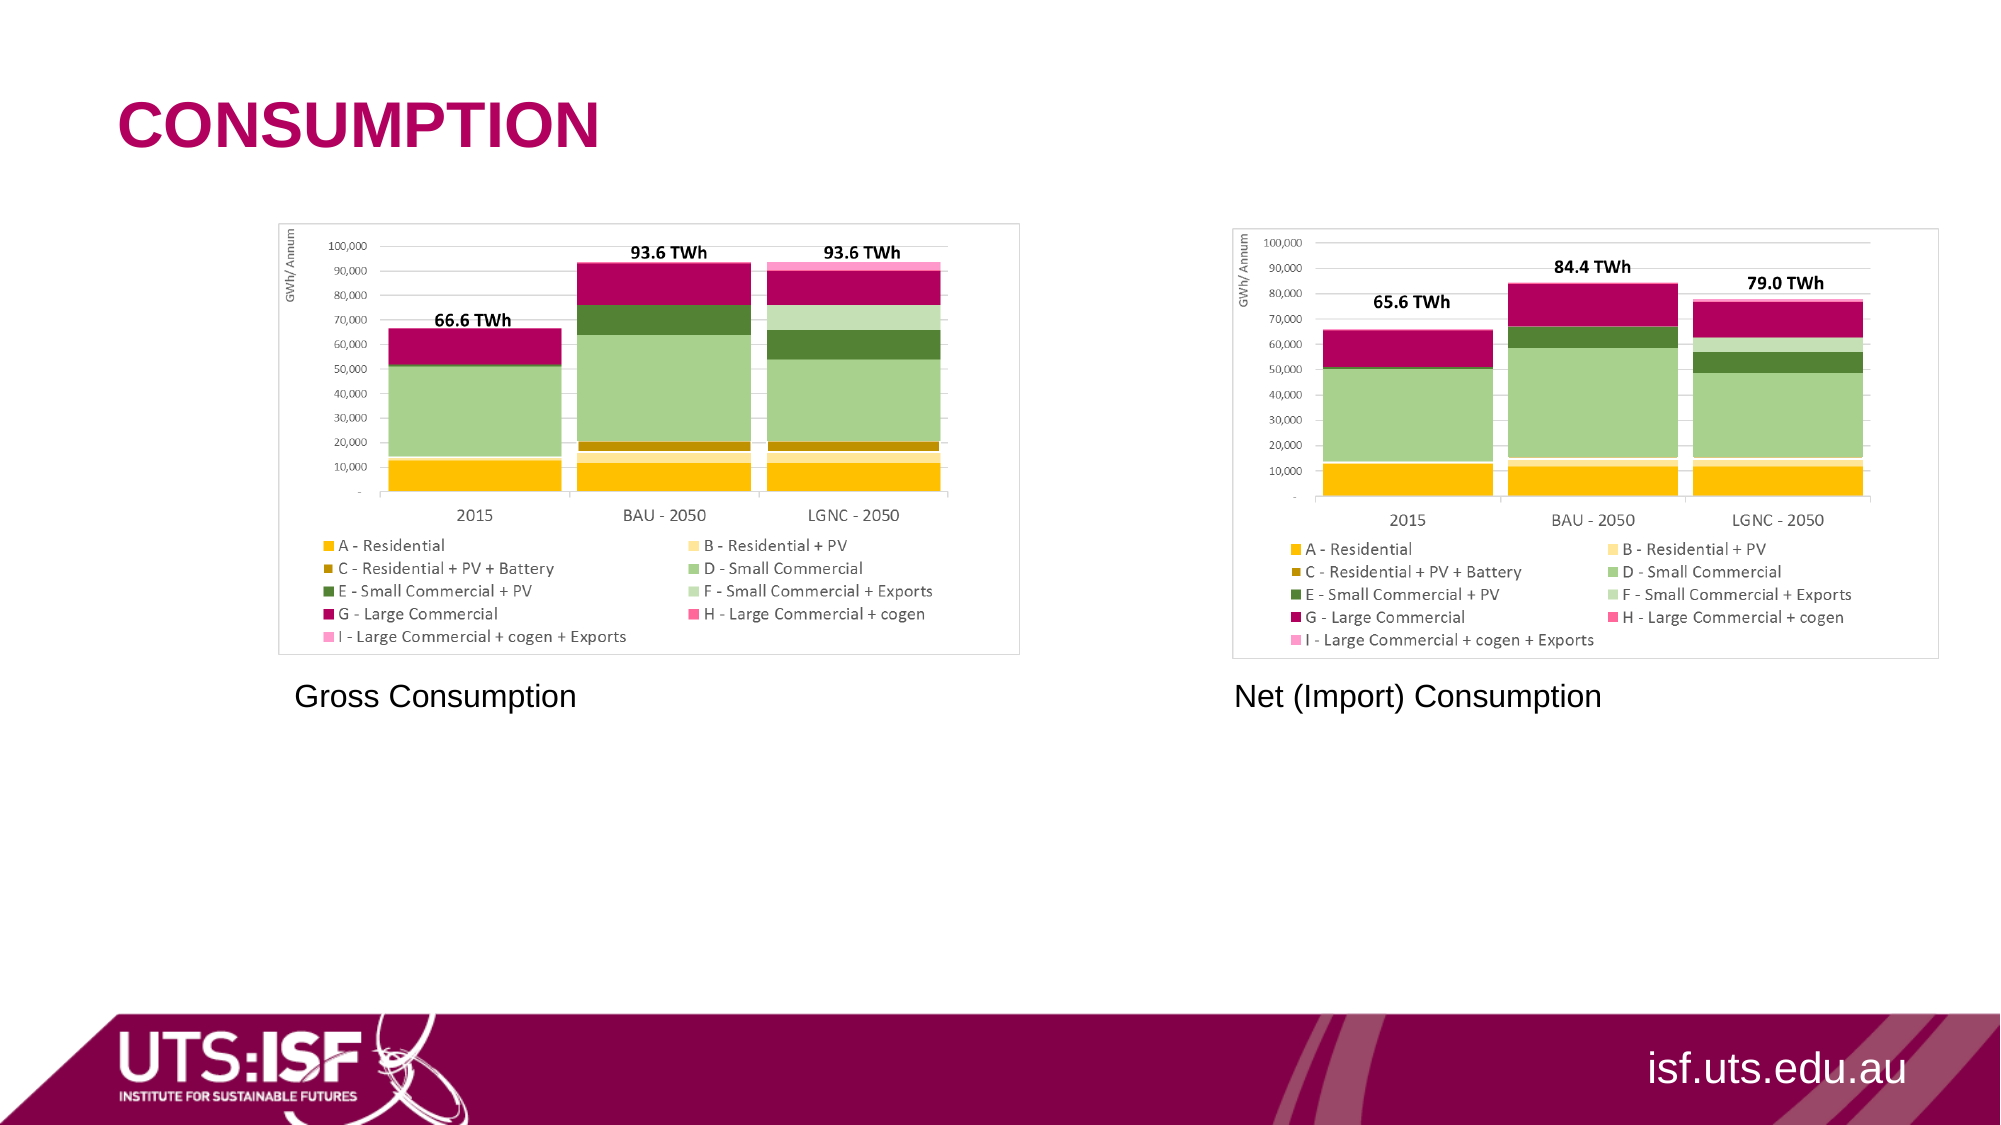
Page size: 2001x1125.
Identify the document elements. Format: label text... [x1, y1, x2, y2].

picture [0, 1012, 2000, 1125]
footer isf.uts.edu.au [1274, 1047, 1908, 1101]
picture [1232, 227, 1940, 660]
title Consumption [117, 92, 1826, 173]
text_box Net (Import) Consumption [1219, 668, 1618, 722]
picture [278, 223, 1020, 655]
text_box Gross Consumption [279, 668, 593, 722]
